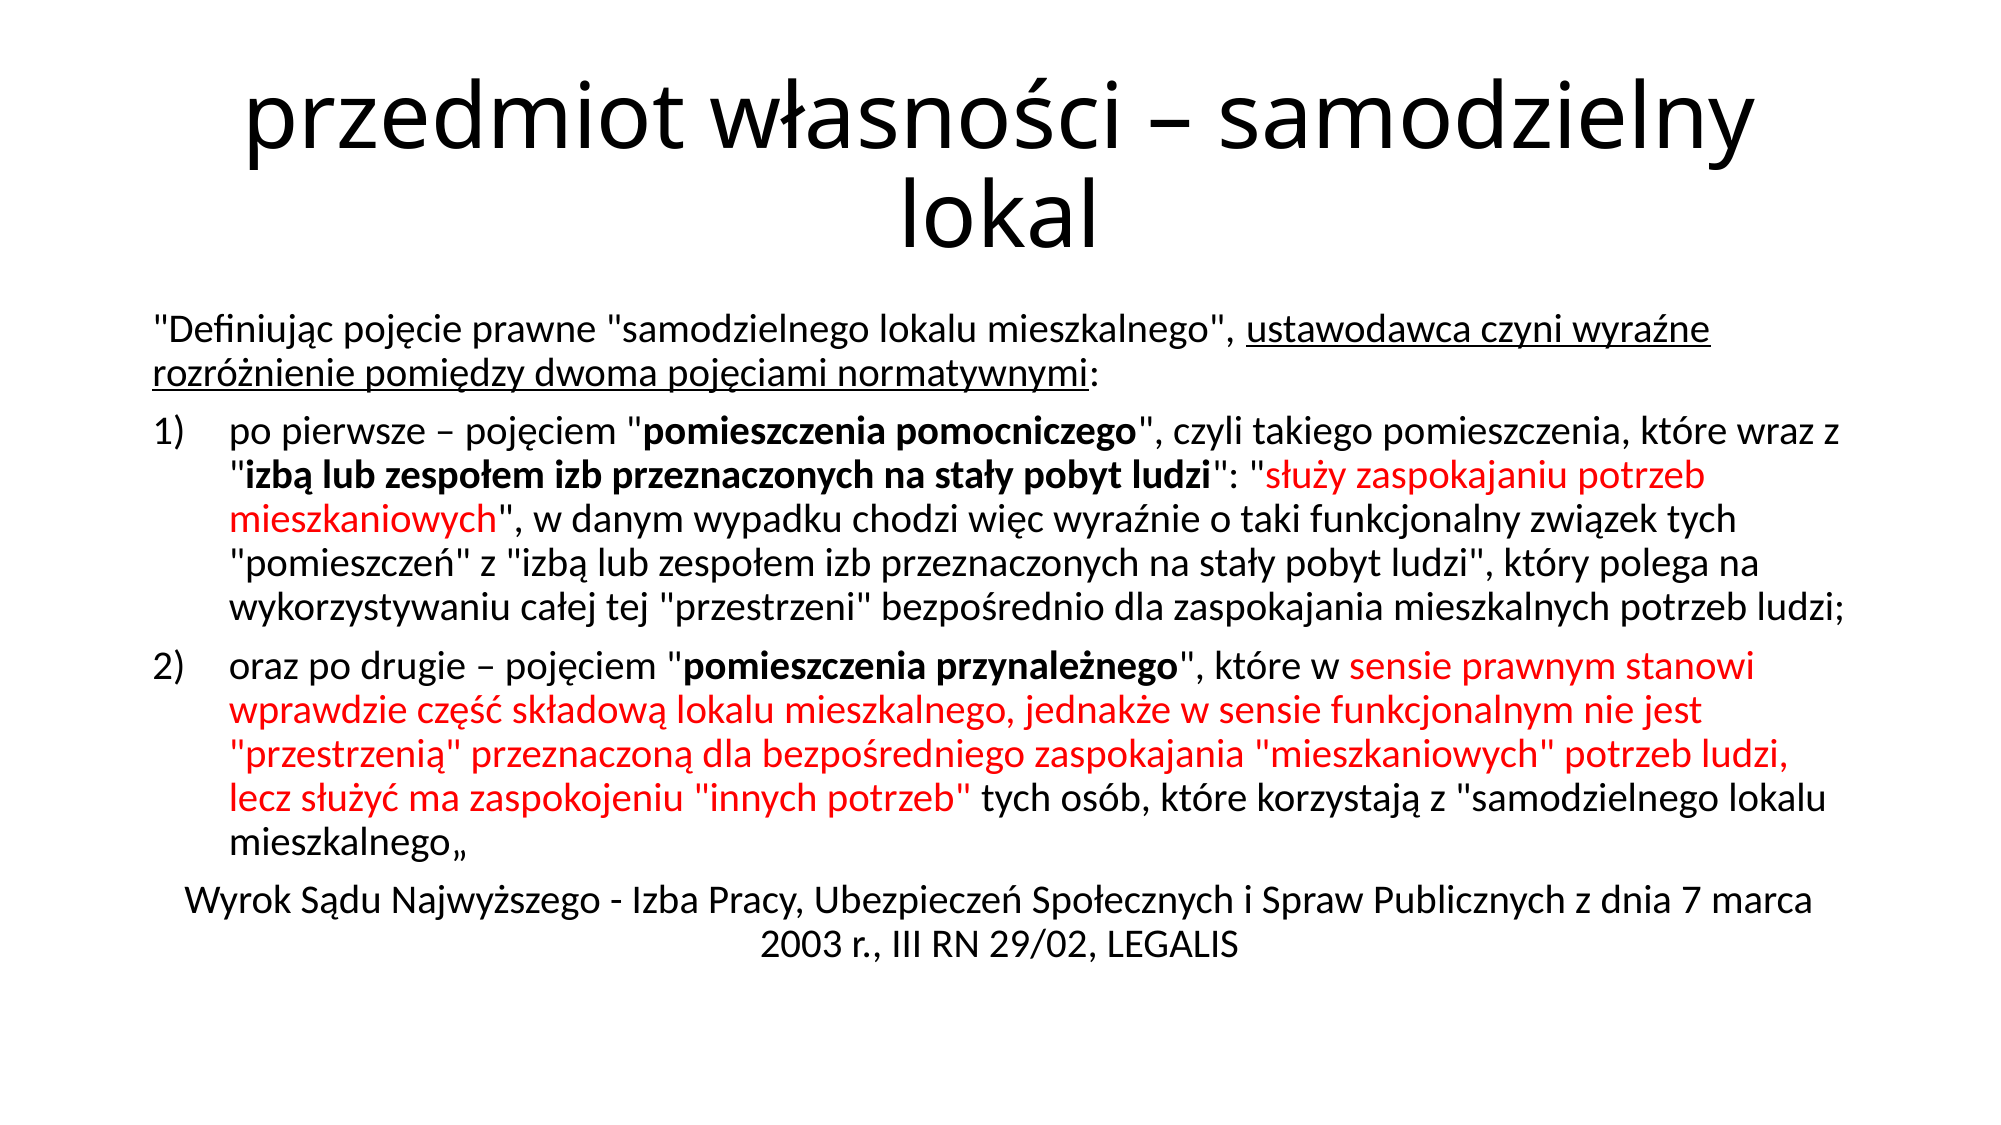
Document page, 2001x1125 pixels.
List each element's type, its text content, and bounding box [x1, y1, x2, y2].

title przedmiot własności – samodzielny lokal [137, 59, 1863, 278]
list "Definiując pojęcie prawne "samodzielnego lokalu mieszkalnego", ustawodawca czyni wyraźne rozróżnienie pomiędzy dwoma pojęciami normatywnymi: po pierwsze – pojęciem "pomieszczenia pomocniczego", czyli takiego pomieszczenia, które wraz z "izbą lub zespołem izb przeznaczonych na stały pobyt ludzi": "służy zaspokajaniu potrzeb mieszkaniowych", w danym wypadku chodzi więc wyraźnie o taki funkcjonalny związek tych "pomieszczeń" z "izbą lub zespołem izb przeznaczonych na stały pobyt ludzi", który polega na wykorzystywaniu całej tej "przestrzeni" bezpośrednio dla zaspokajania mieszkalnych potrzeb ludzi; oraz po drugie – pojęciem "pomieszczenia przynależnego", które w sensie prawnym stanowi wprawdzie część składową lokalu mieszkalnego, jednakże w sensie funkcjonalnym nie jest "przestrzenią" przeznaczoną dla bezpośredniego zaspokajania "mieszkaniowych" potrzeb ludzi, lecz służyć ma zaspokojeniu "innych potrzeb" tych osób, które korzystają z "samodzielnego lokalu mieszkalnego„ Wyrok Sądu Najwyższego - Izba Pracy, Ubezpieczeń Społecznych i Spraw Publicznych z dnia 7 marca 2003 r., III RN 29/02, LEGALIS [137, 299, 1863, 1014]
